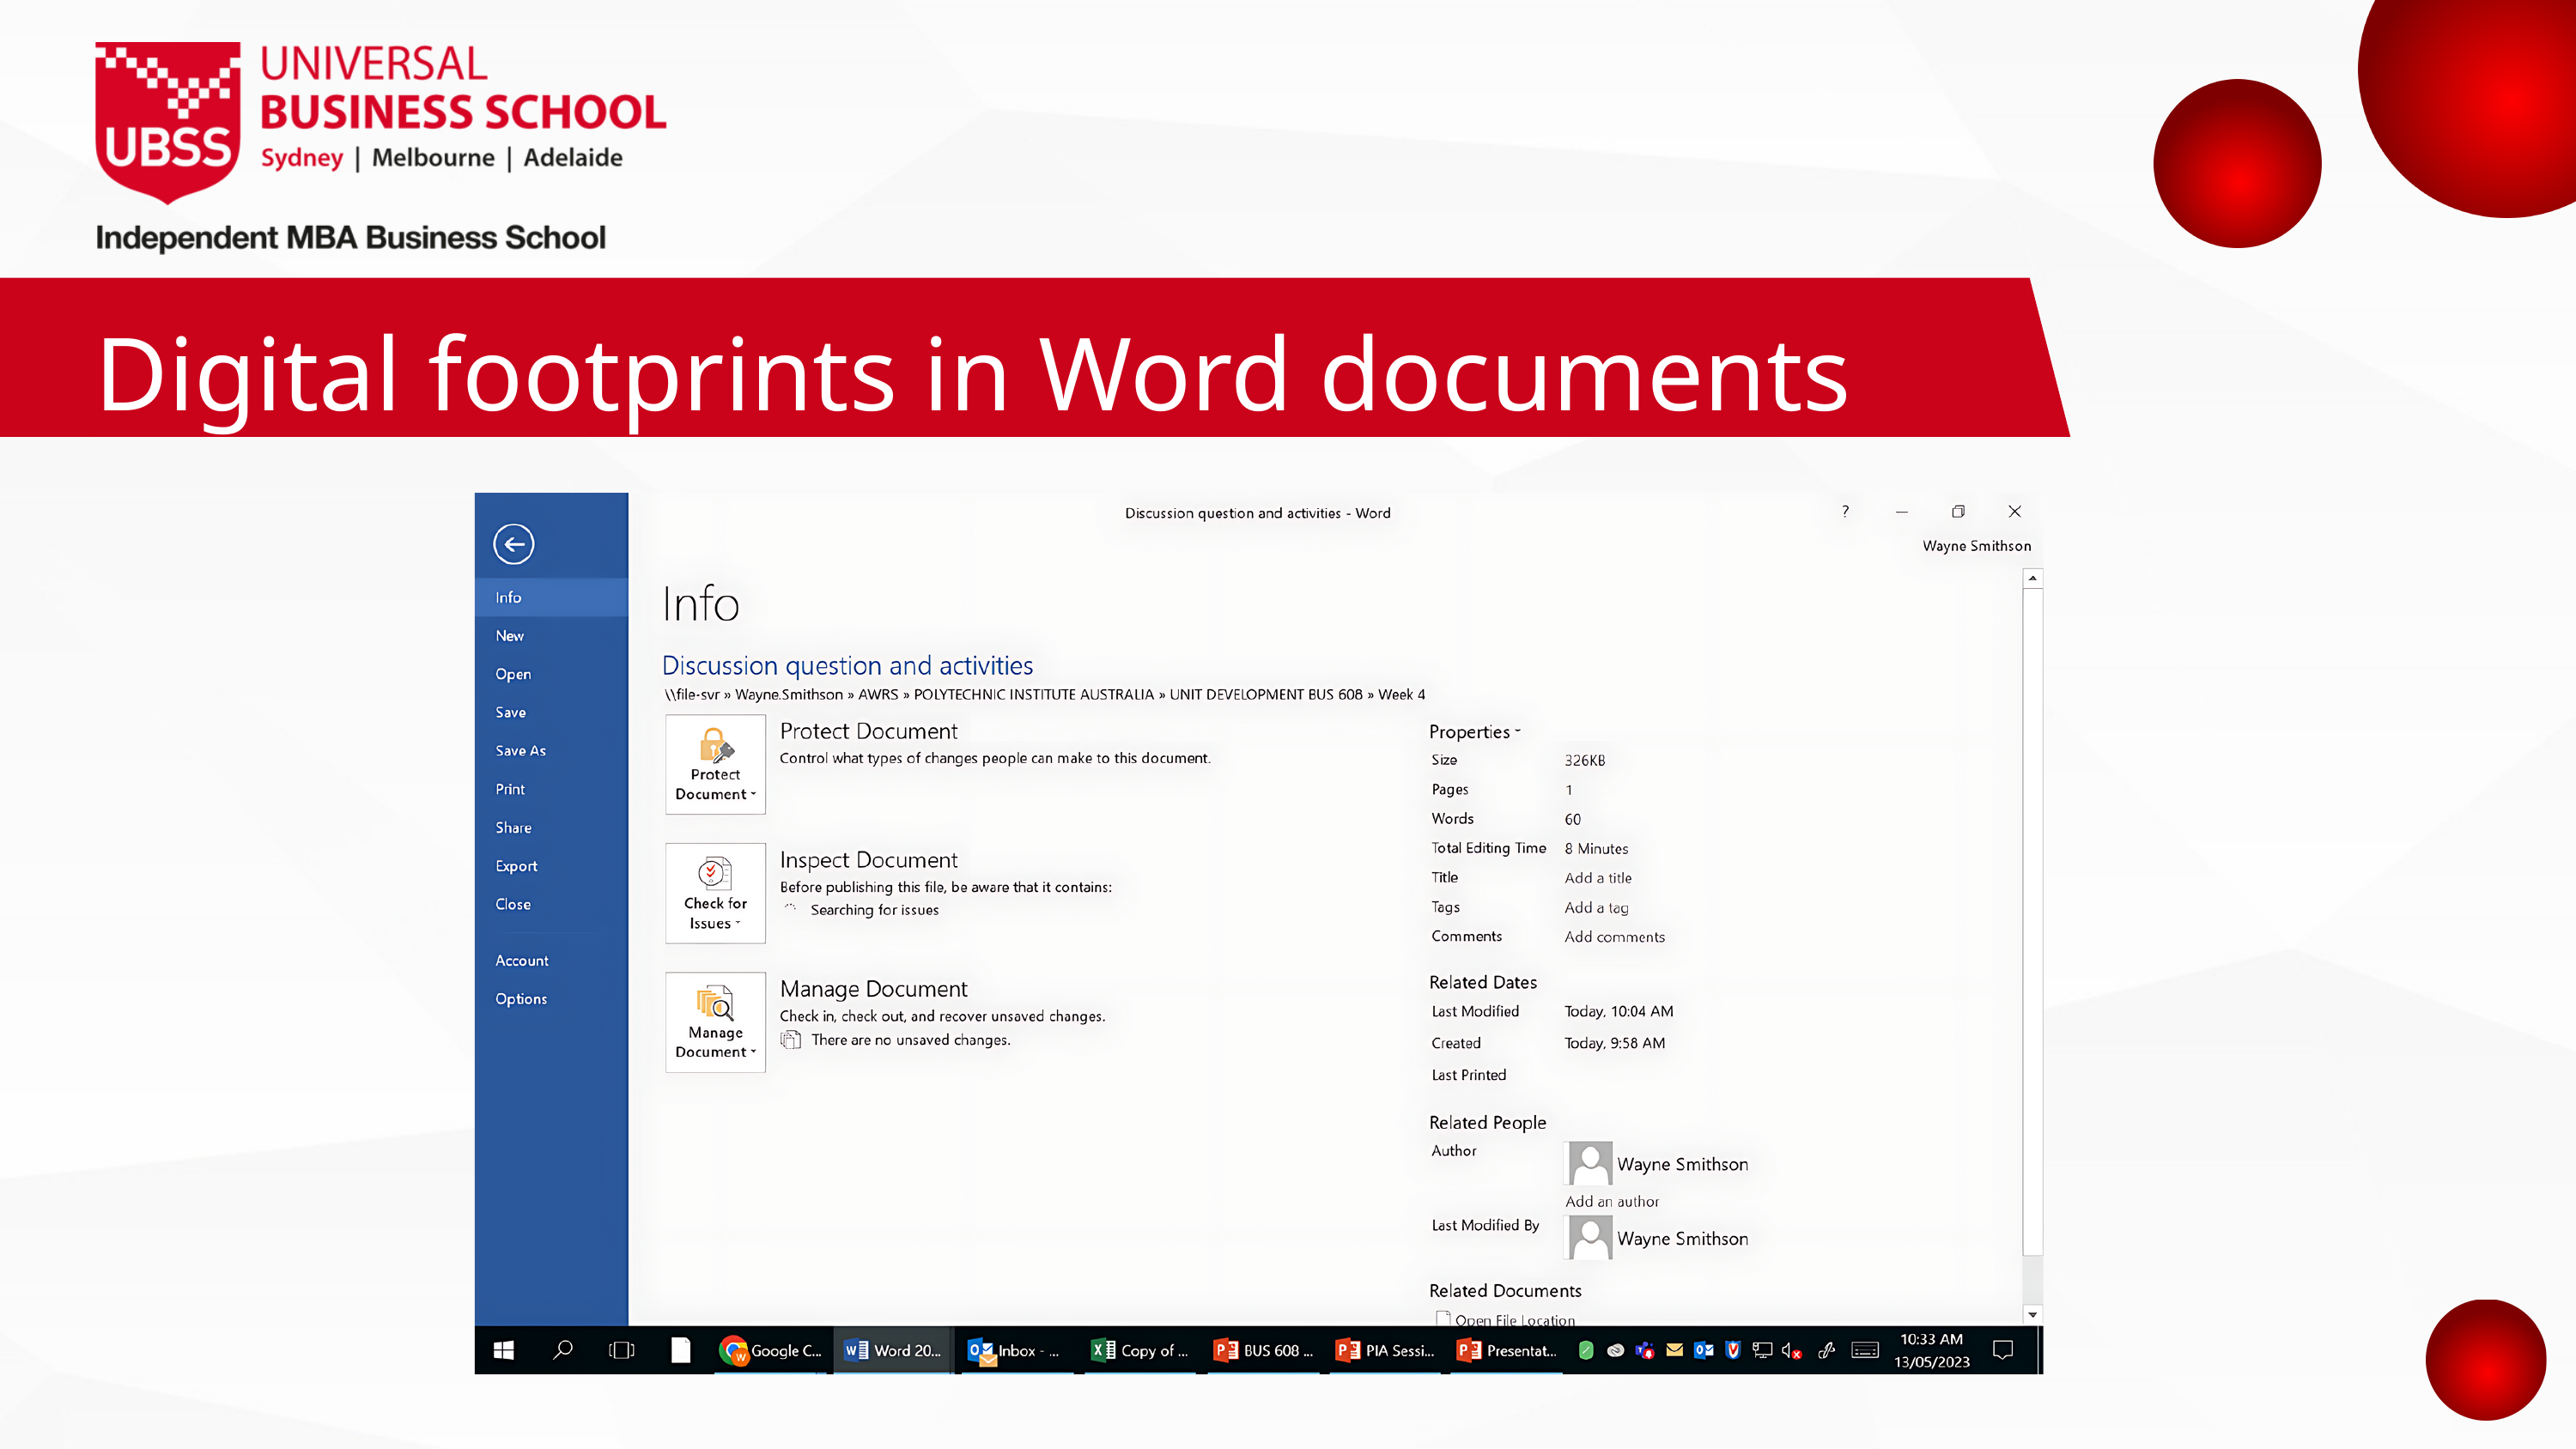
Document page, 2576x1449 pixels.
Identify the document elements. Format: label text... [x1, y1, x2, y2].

text_box [474, 573, 2044, 1374]
text_box Digital footprints in Word documents [0, 446, 2071, 573]
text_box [0, 277, 2071, 437]
text_box [2358, 0, 2576, 218]
text_box [2154, 79, 2322, 248]
text_box [0, 0, 2576, 1449]
text_box [95, 42, 667, 255]
text_box [2425, 1299, 2547, 1421]
